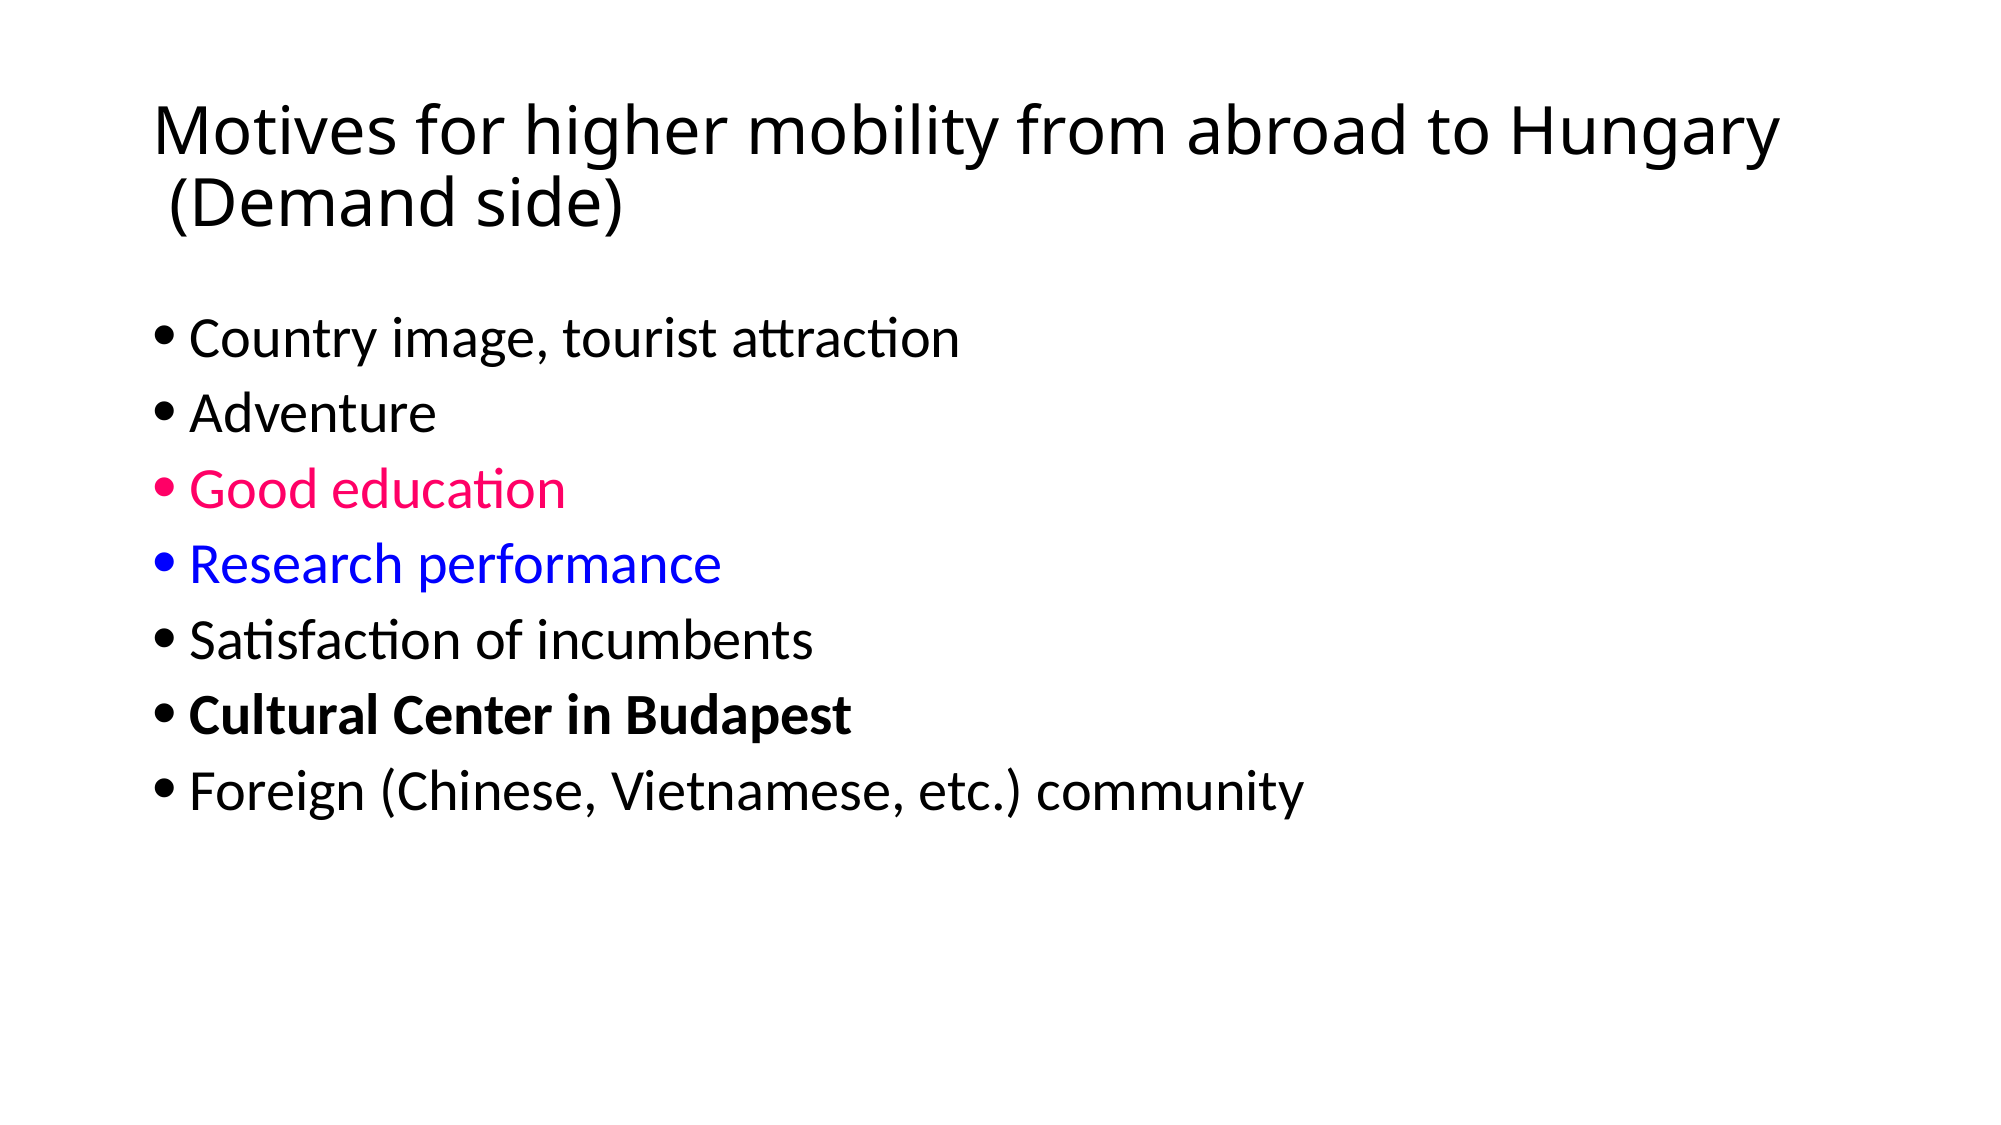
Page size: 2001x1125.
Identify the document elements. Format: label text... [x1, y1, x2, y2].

title Motives for higher mobility from abroad to Hungary (Demand side) [137, 59, 1863, 278]
list Country image, tourist attraction Adventure Good education Research performance Satisfaction of incumbents Cultural Center in Budapest Foreign (Chinese, Vietnamese, etc.) community [137, 299, 1863, 1014]
